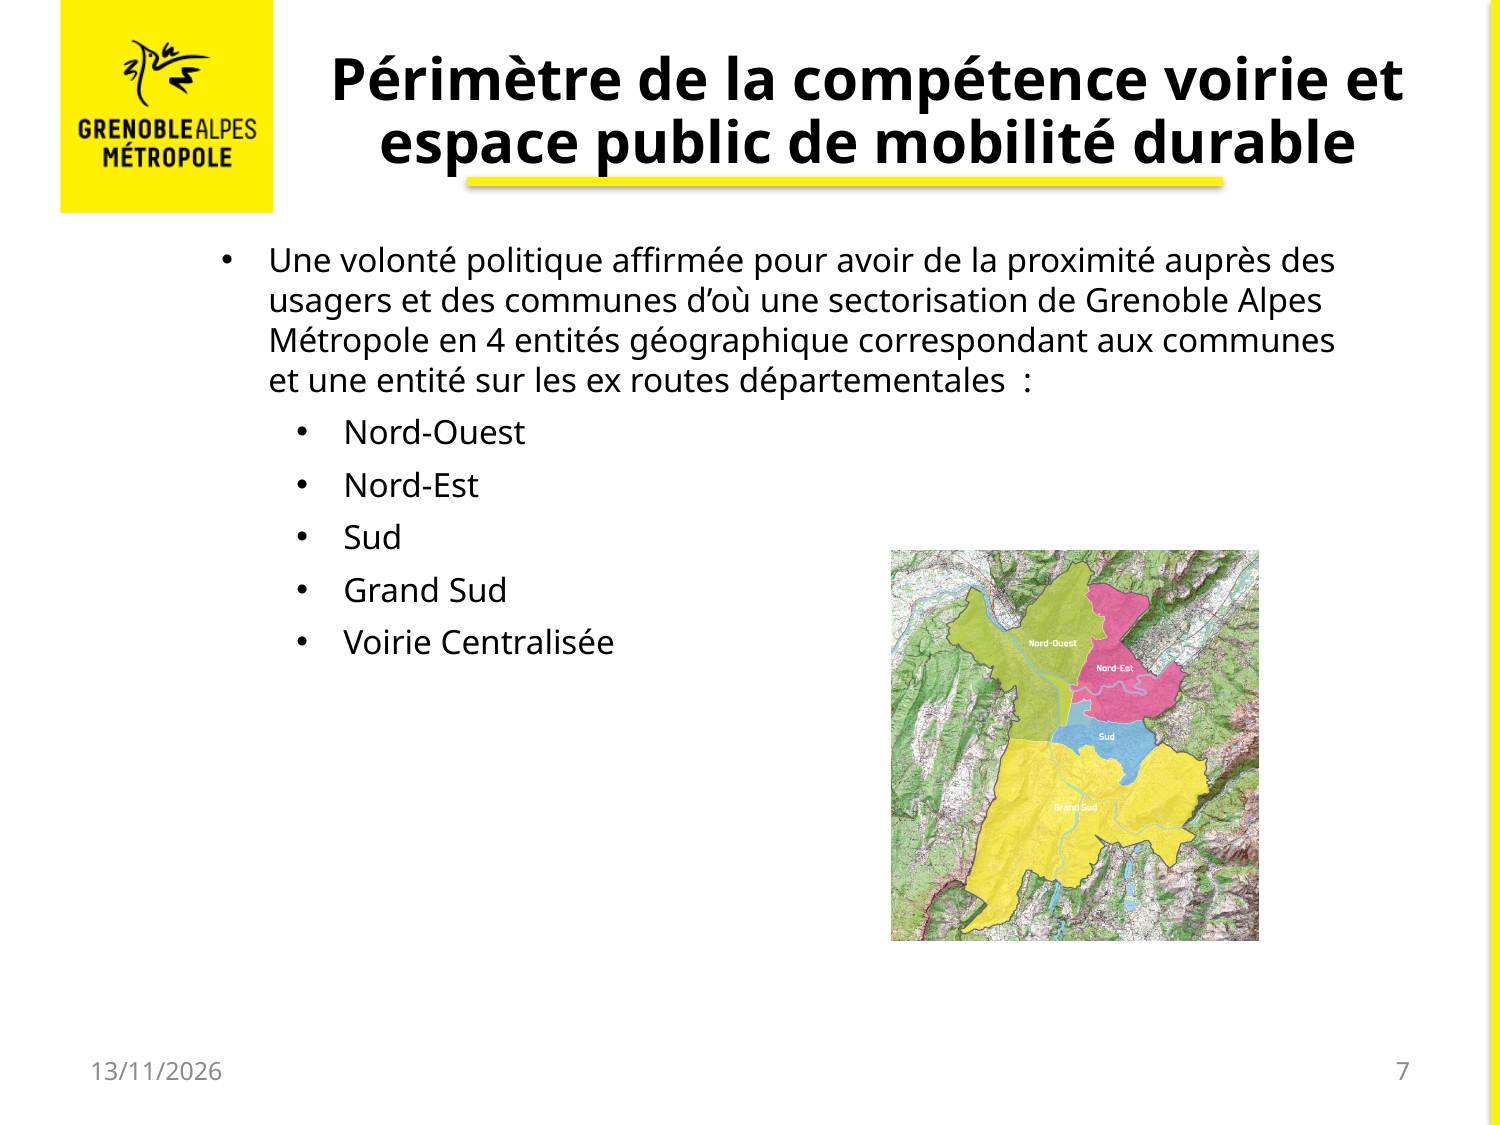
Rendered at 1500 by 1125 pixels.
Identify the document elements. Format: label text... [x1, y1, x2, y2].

text_box Une volonté politique affirmée pour avoir de la proximité auprès des usagers et des communes d’où une sectorisation de Grenoble Alpes Métropole en 4 entités géographique correspondant aux communes et une entité sur les ex routes départementales : Nord-Ouest Nord-Est Sud Grand Sud Voirie Centralisée [206, 231, 1377, 669]
slide_number 7 [1074, 1042, 1425, 1103]
title Périmètre de la compétence voirie et espace public de mobilité durable [311, 67, 1425, 184]
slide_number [75, 1042, 425, 1103]
picture [891, 550, 1259, 941]
